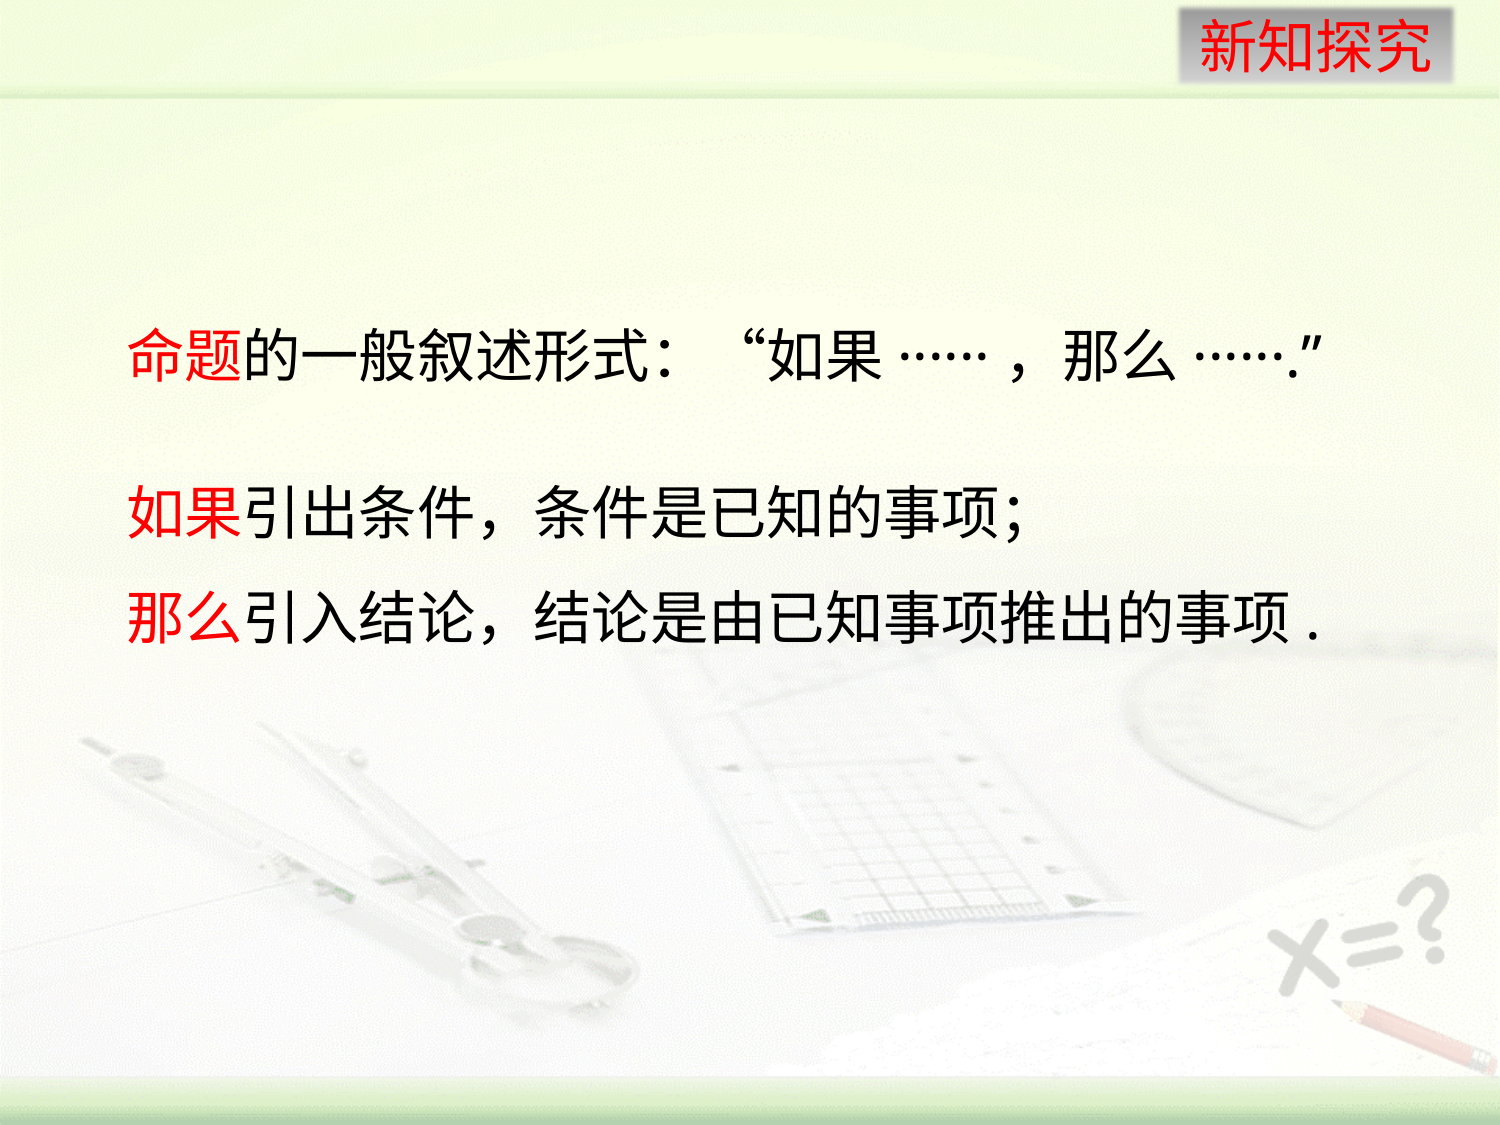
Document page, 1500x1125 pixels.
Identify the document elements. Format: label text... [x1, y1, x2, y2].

text_box 如果引出条件，条件是已知的事项； 那么引入结论，结论是由已知事项推出的事项. [111, 433, 1395, 659]
text_box 命题的一般叙述形式：“如果······，那么······.” [111, 276, 1395, 422]
picture [0, 0, 1500, 1125]
